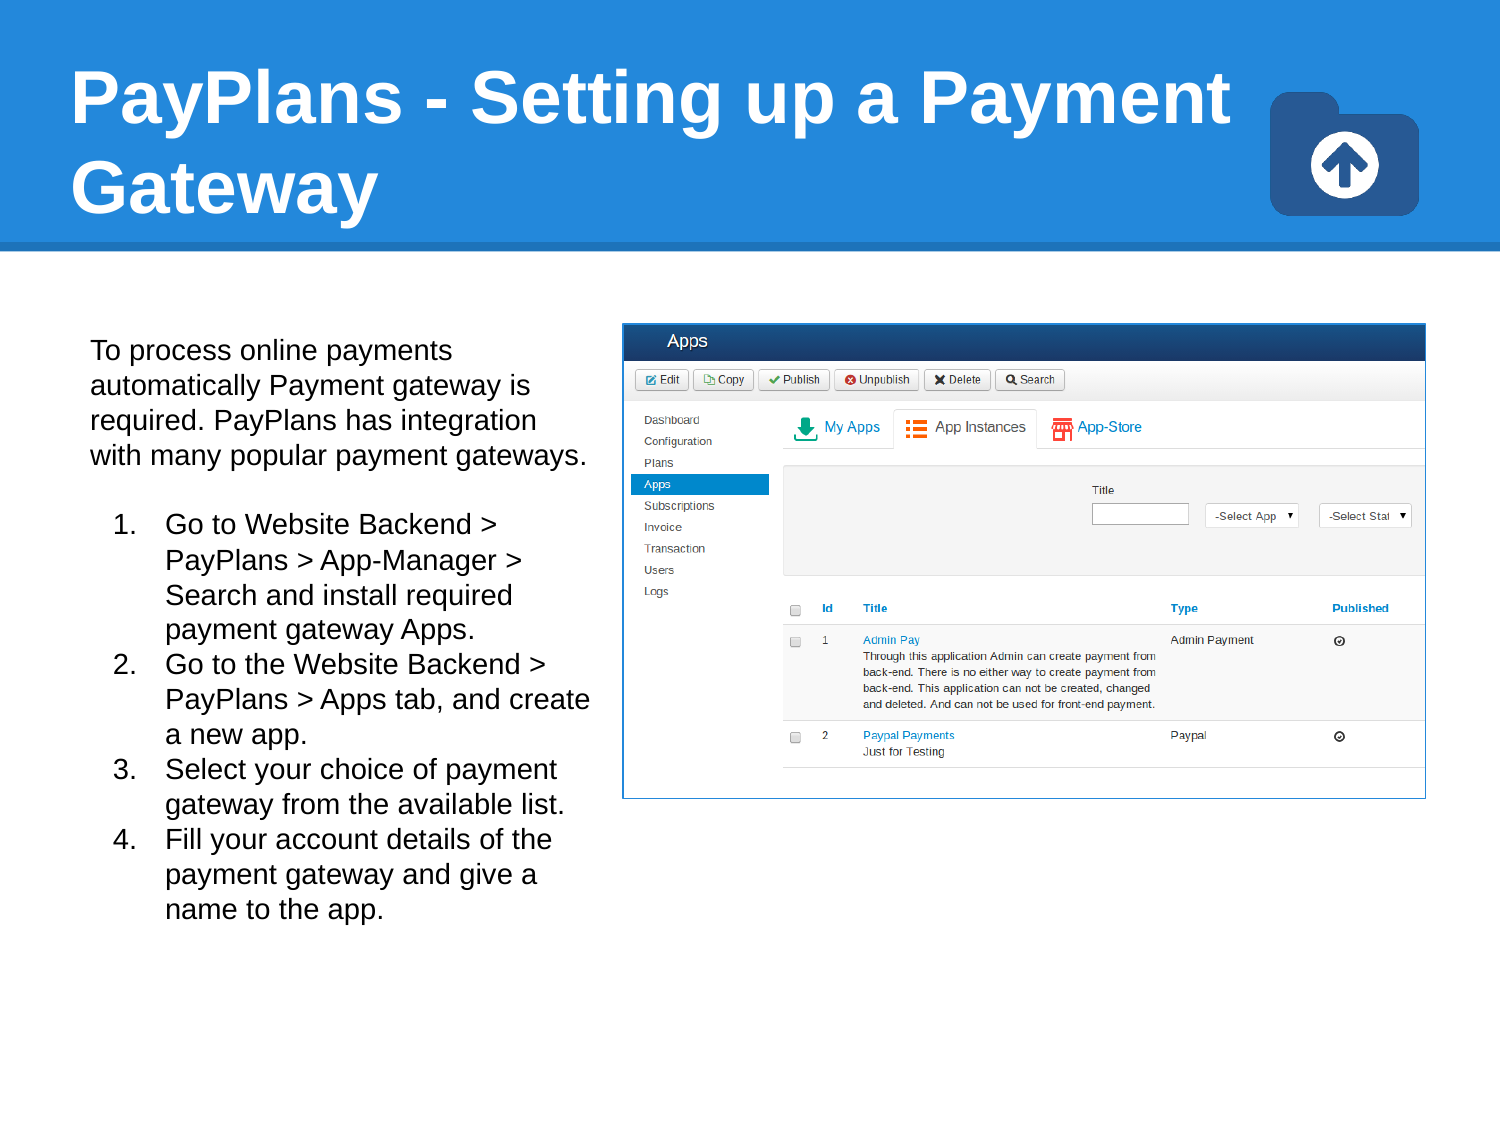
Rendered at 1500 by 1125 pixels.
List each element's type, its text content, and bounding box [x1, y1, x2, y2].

picture [623, 324, 1426, 799]
text_box To process online payments automatically Payment gateway is required. PayPlans has integration with many popular payment gateways. Go to Website Backend > PayPlans > App-Manager > Search and install required payment gateway Apps. Go to the Website Backend > PayPlans > Apps tab, and create a new app. Select your choice of payment gateway from the available list. Fill your account details of the payment gateway and give a name to the app. [74, 316, 613, 1057]
title PayPlans - Setting up a Payment Gateway [55, 45, 1425, 233]
list [75, 285, 1425, 425]
picture [1264, 74, 1426, 233]
